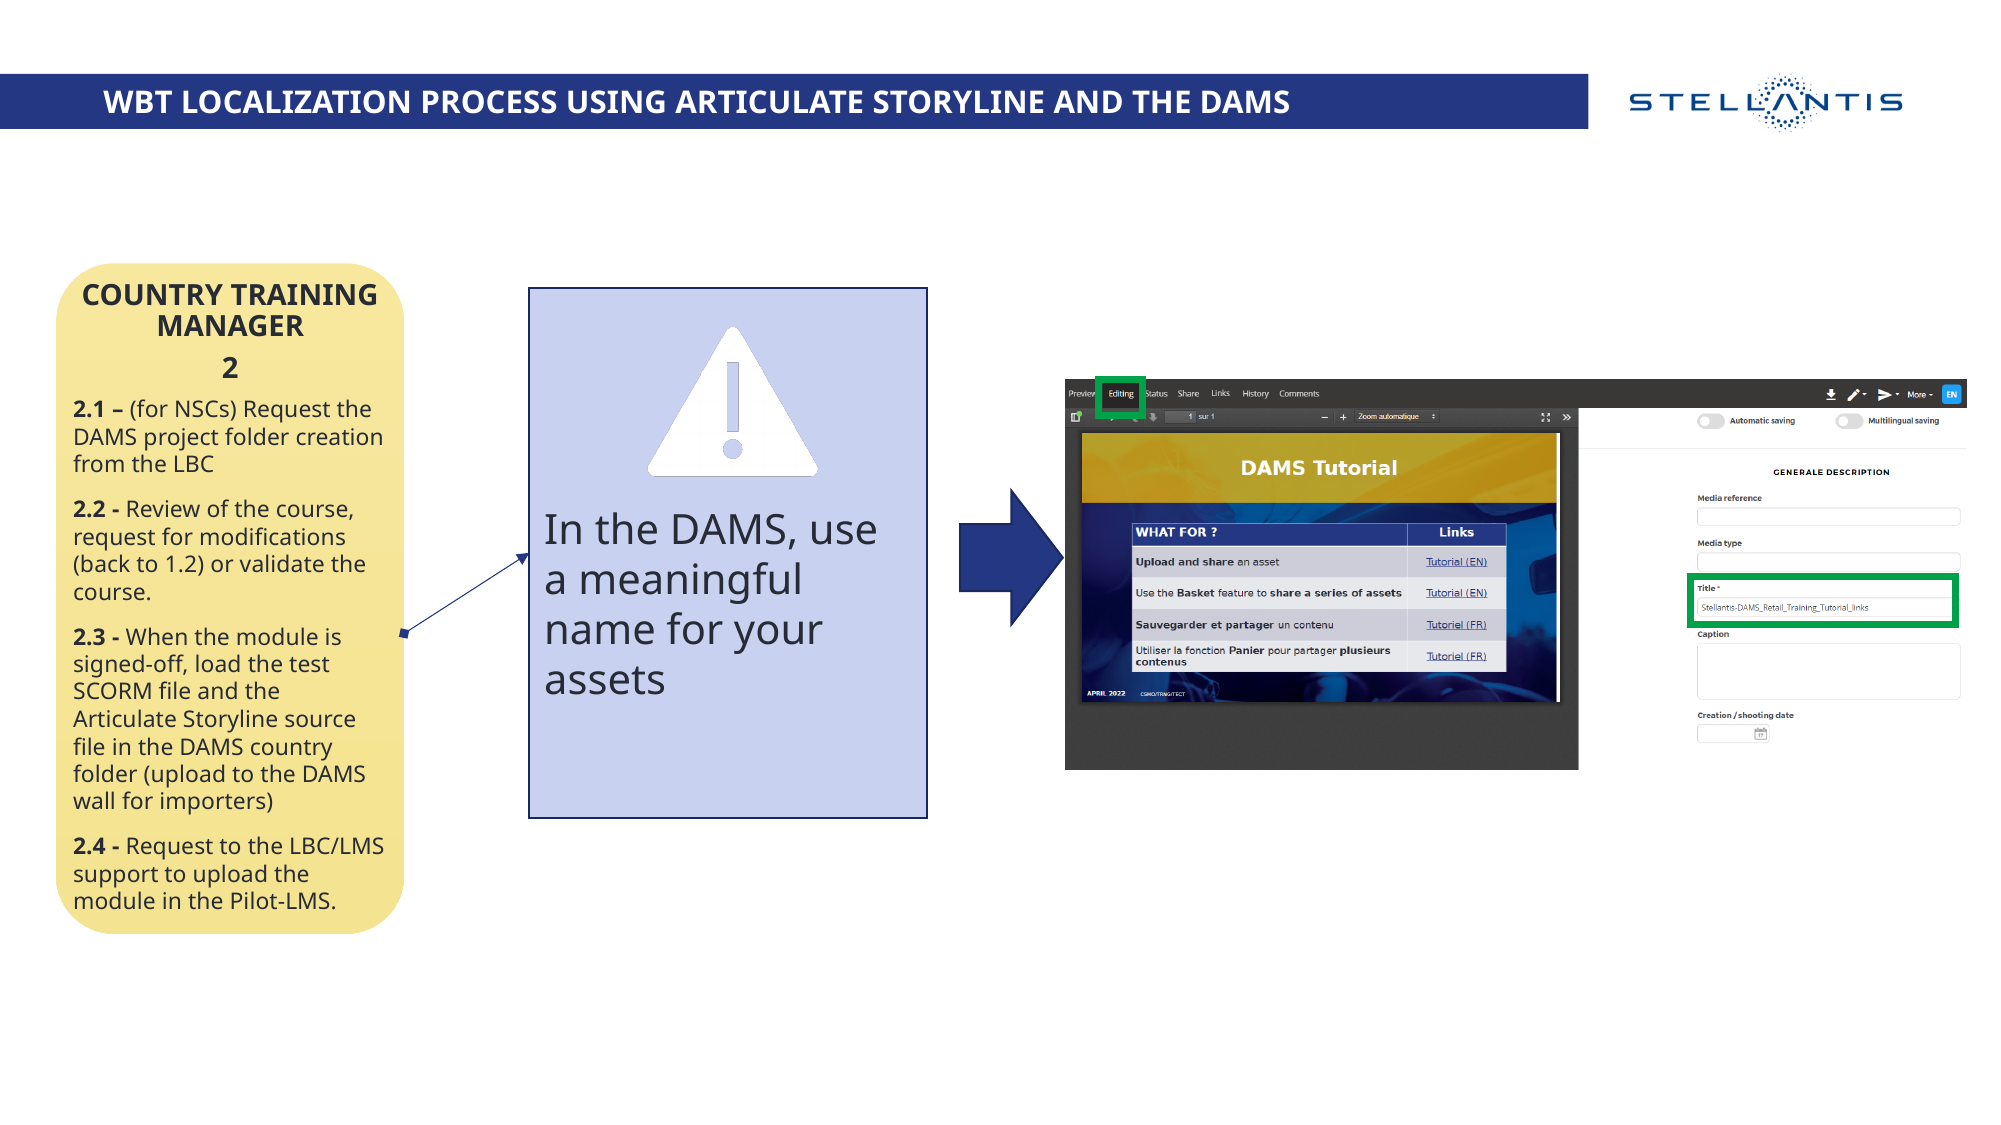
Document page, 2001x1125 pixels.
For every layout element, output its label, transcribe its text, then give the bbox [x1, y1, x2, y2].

picture [1611, 56, 1922, 148]
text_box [56, 263, 405, 934]
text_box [960, 379, 1967, 770]
picture [638, 307, 827, 496]
list WBT LOCALIZATION PROCESS USING ARTICULATE STORYLINE AND THE DAMS [0, 73, 1589, 130]
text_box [404, 552, 530, 634]
text_box In the DAMS, use a meaningful name for your assets [528, 287, 928, 819]
